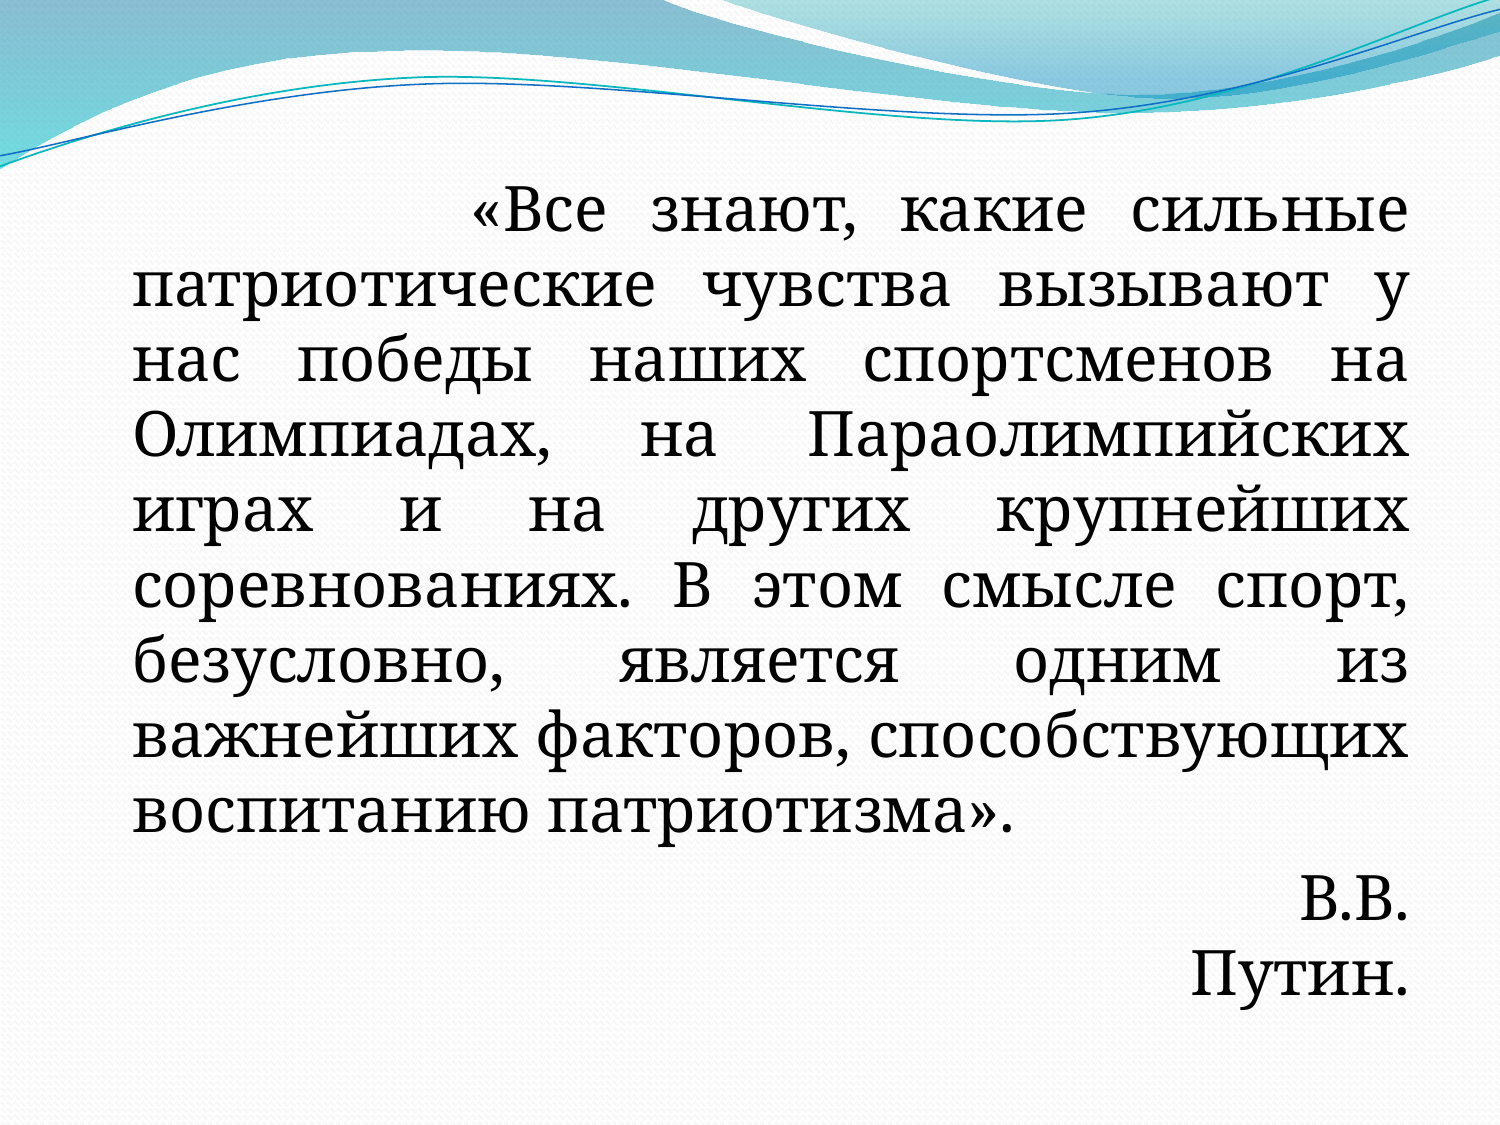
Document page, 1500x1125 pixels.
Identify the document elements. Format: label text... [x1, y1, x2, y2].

list «Все знают, какие сильные патриотические чувства вызывают у нас победы наших спортсменов на Олимпиадах, на Параолимпийских играх и на других крупнейших соревнованиях. В этом смысле спорт, безусловно, является одним из важнейших факторов, способствующих воспитанию патриотизма». В.В. Путин. [75, 160, 1425, 1038]
